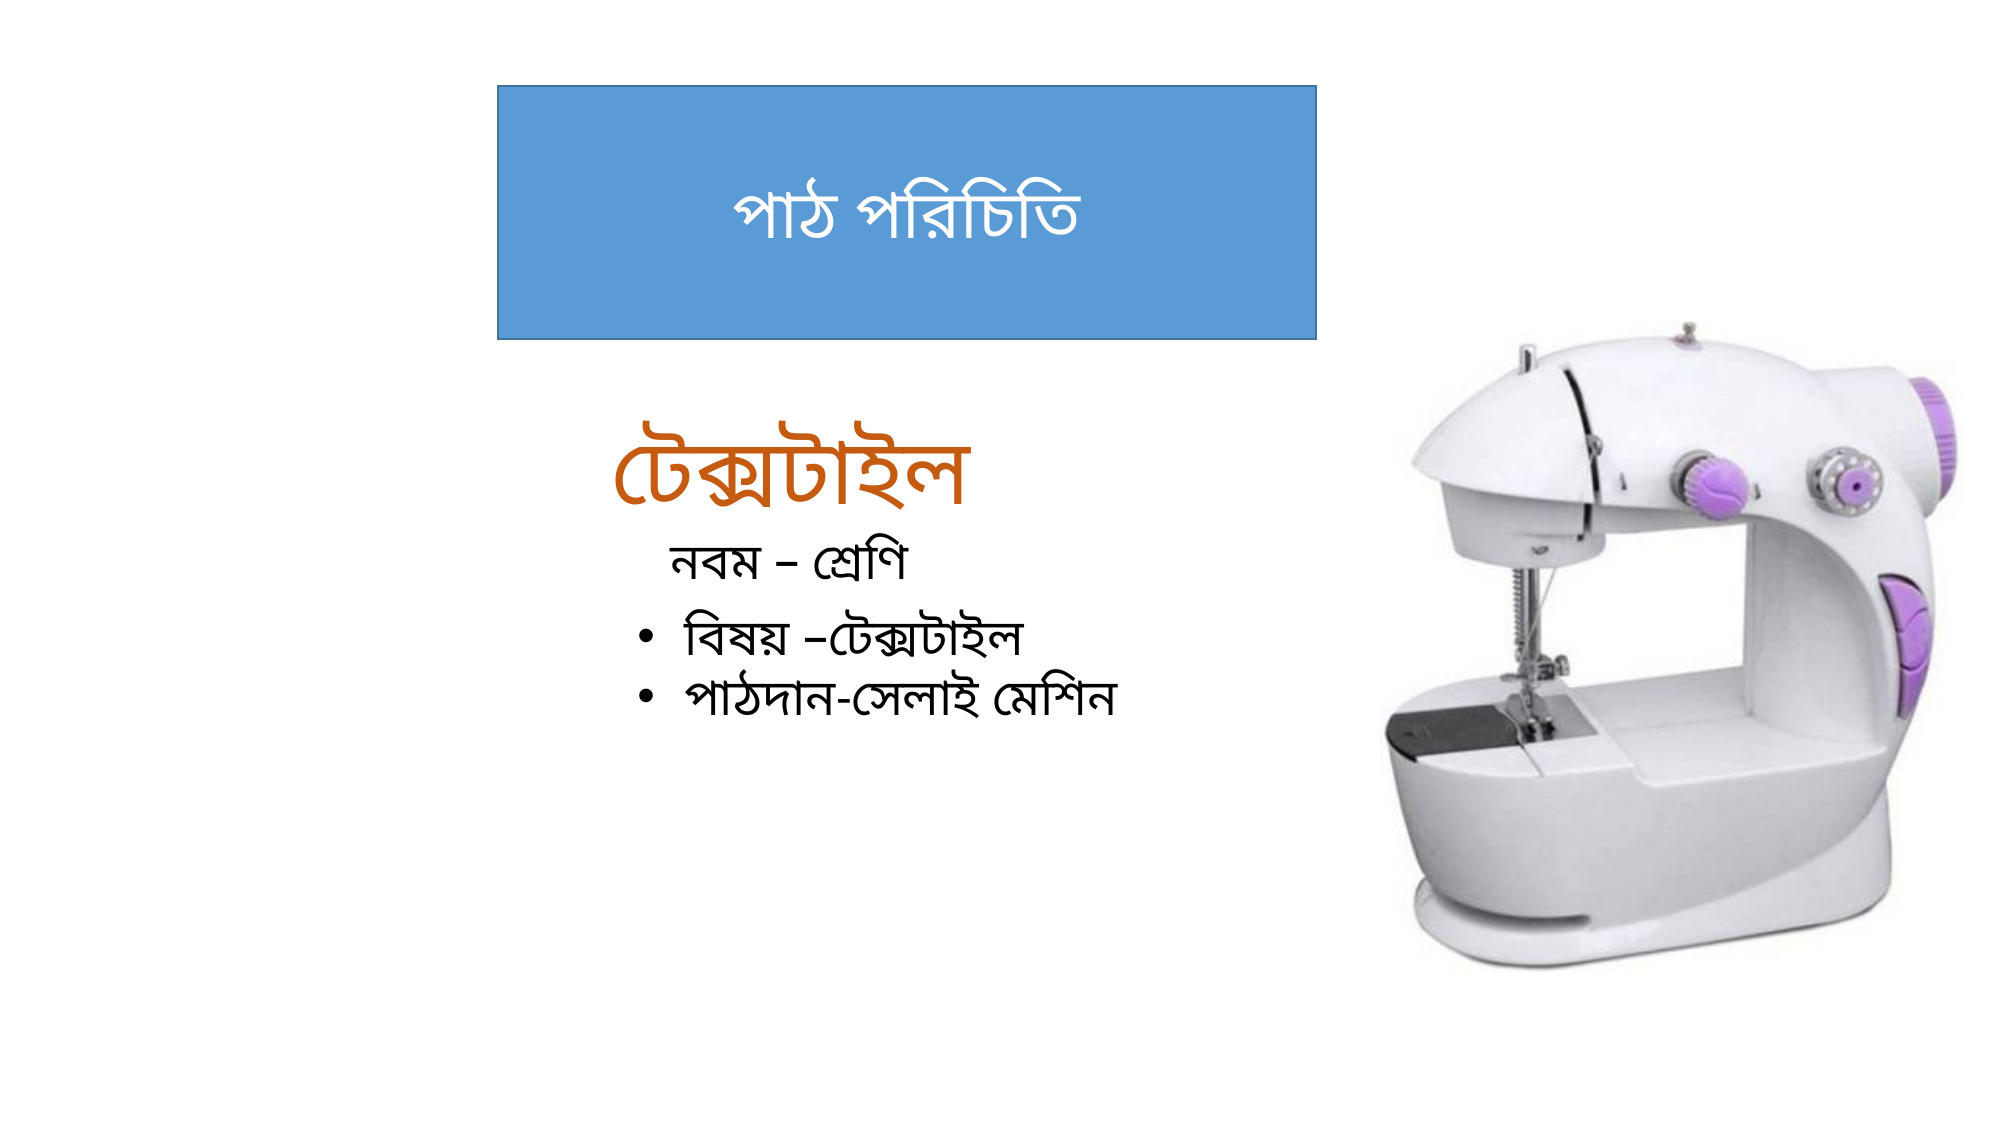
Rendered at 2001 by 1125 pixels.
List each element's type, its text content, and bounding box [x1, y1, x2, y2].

picture [1380, 321, 1964, 972]
text_box নবম – শ্রেণি [630, 522, 949, 598]
text_box পাঠ পরিচিতি [497, 85, 1317, 340]
text_box টেক্সটাইল [596, 405, 1300, 531]
text_box বিষয় –টেক্সটাইল পাঠদান-সেলাই মেশিন [622, 598, 1141, 733]
